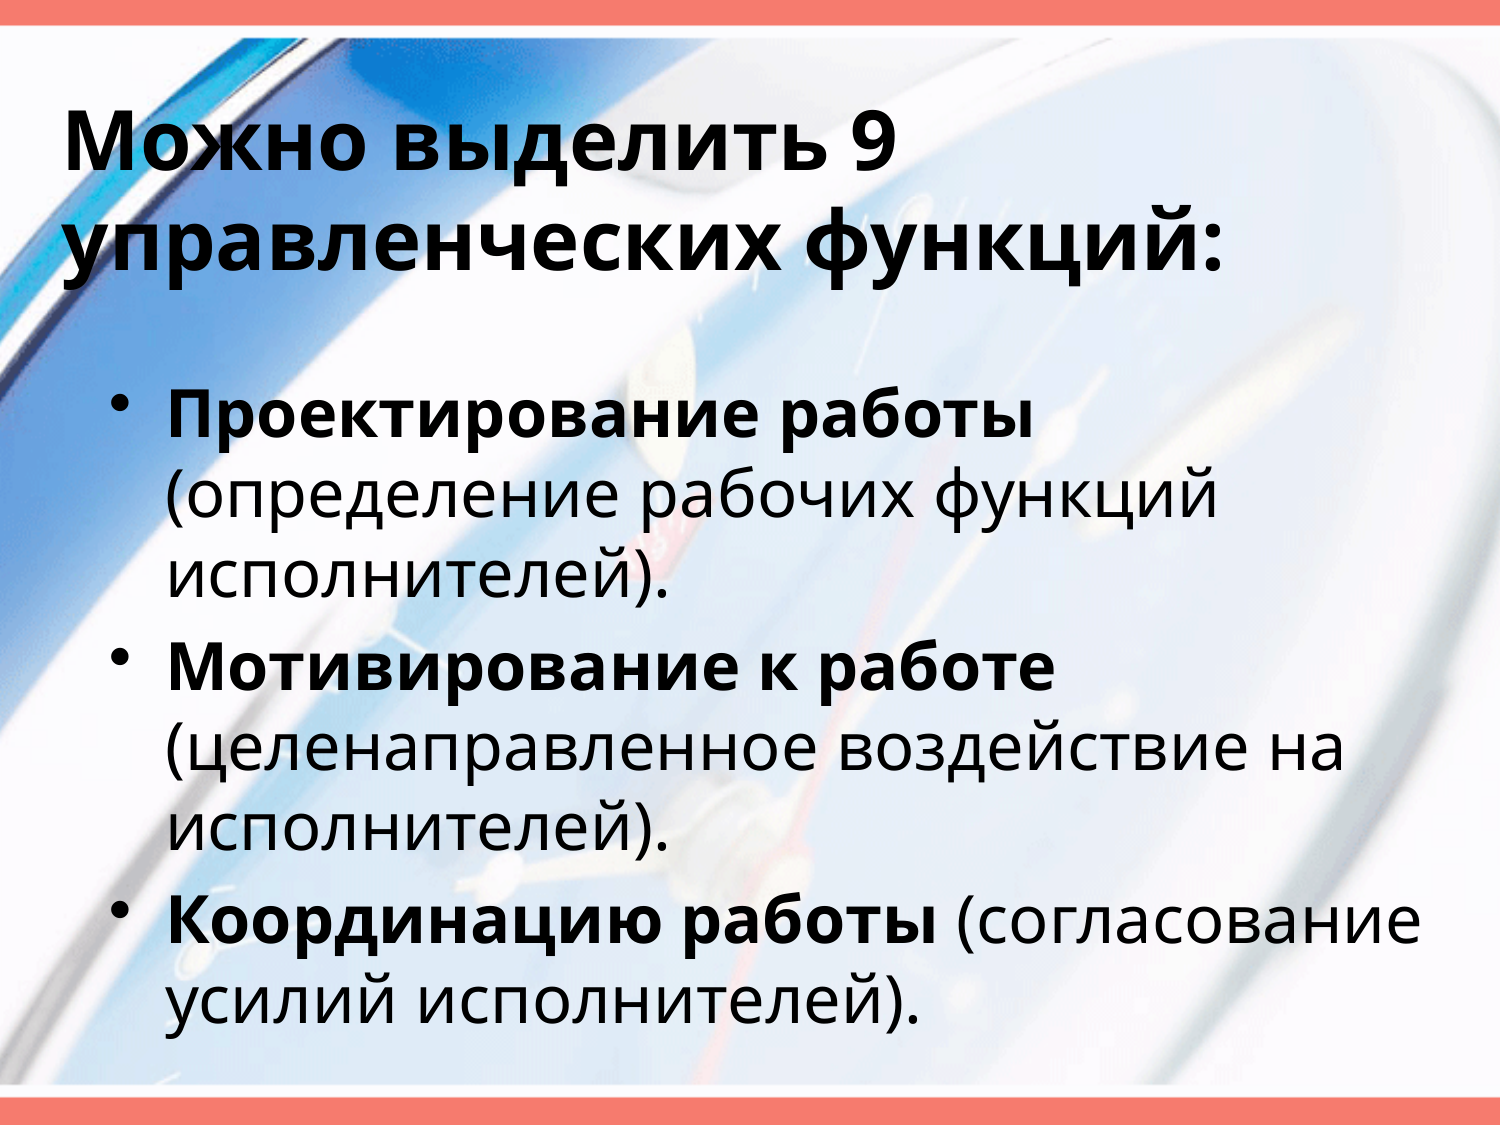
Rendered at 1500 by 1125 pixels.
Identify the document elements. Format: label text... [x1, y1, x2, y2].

picture [0, 0, 1500, 1125]
title Можно выделить 9 управленческих функций: [46, 70, 1454, 364]
list Проектирование работы (определение рабочих функций исполнителей). Мотивирование к работе (целенаправленное воздействие на исполнителей). Координацию работы (согласование усилий исполнителей). [93, 363, 1466, 1055]
